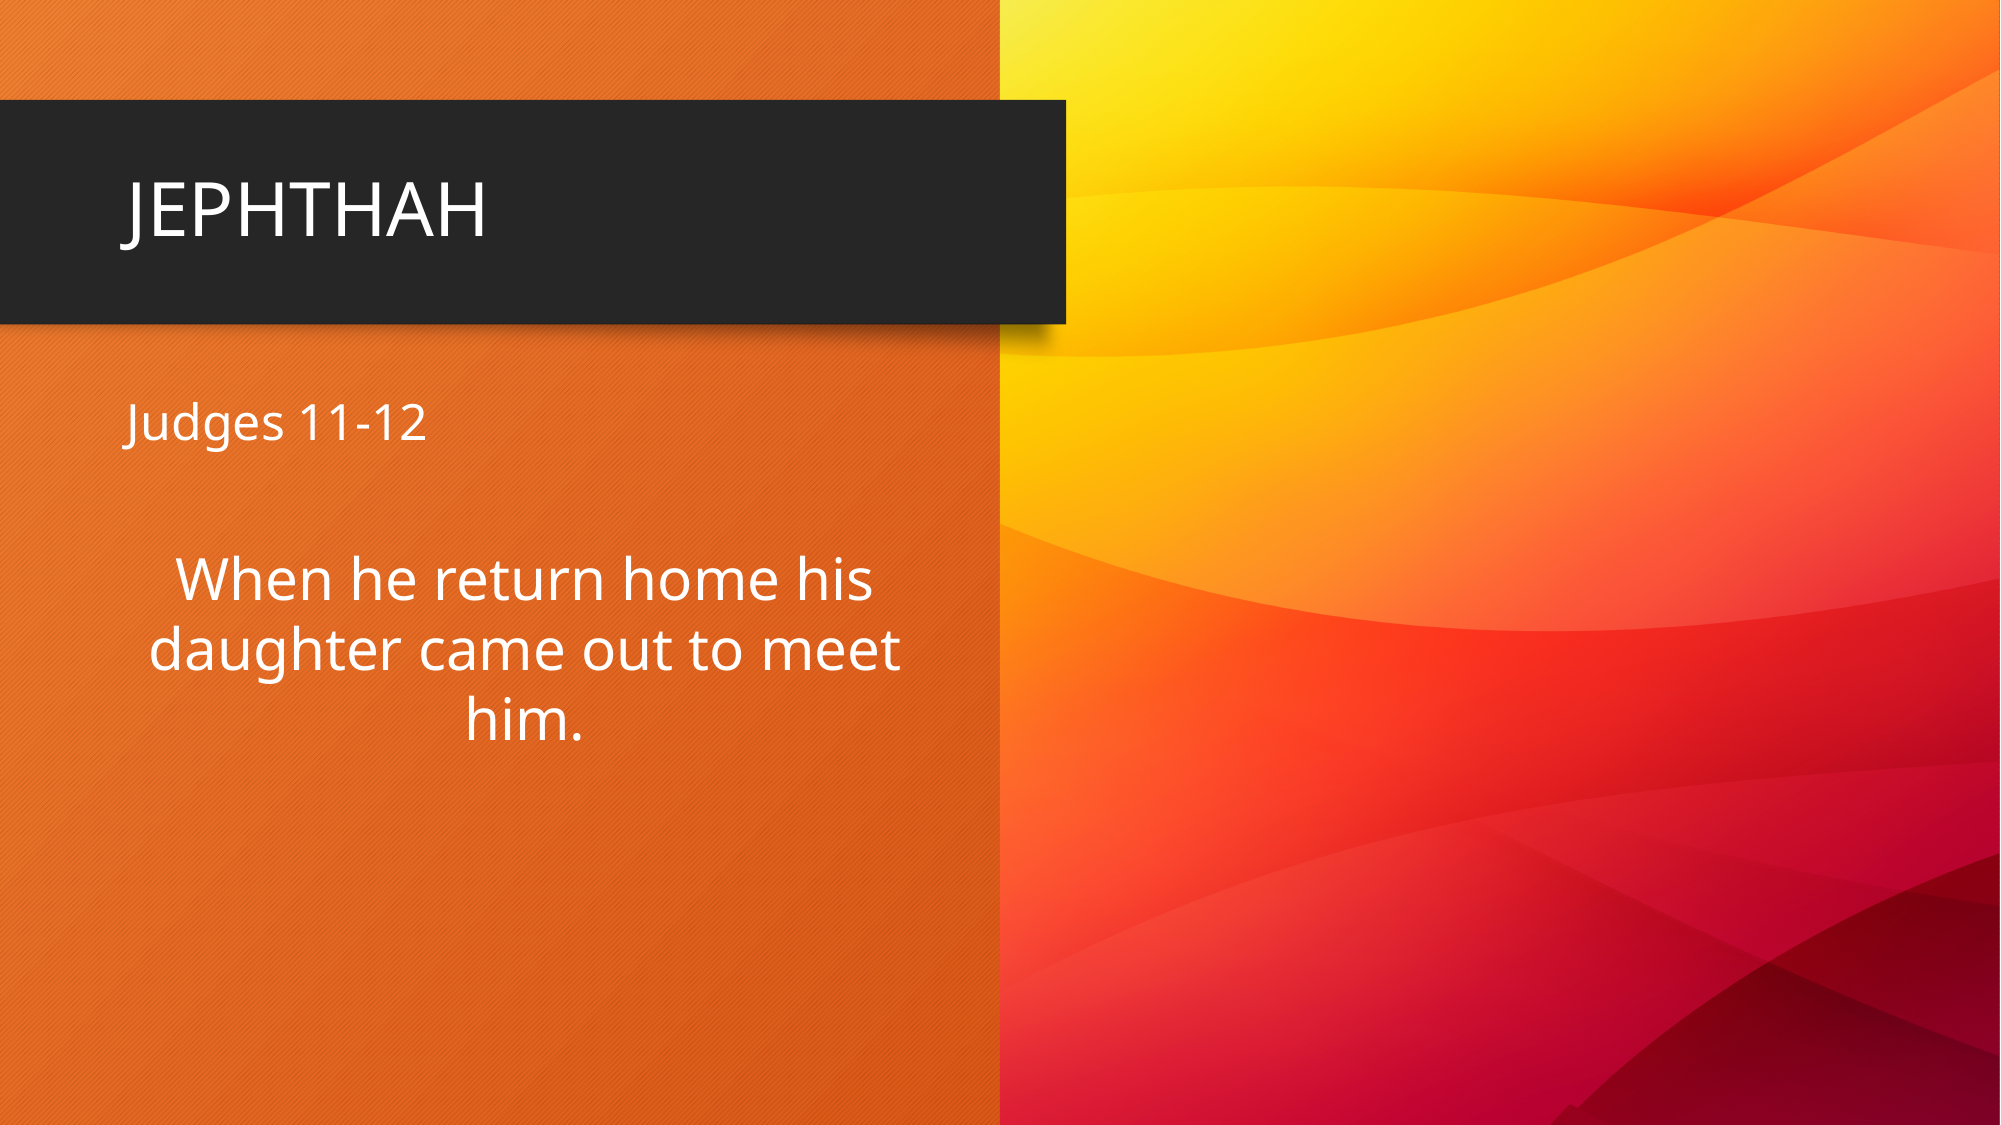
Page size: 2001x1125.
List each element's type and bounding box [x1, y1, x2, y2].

picture [0, 0, 2000, 1125]
text_box [0, 0, 999, 322]
text_box [0, 367, 999, 1125]
